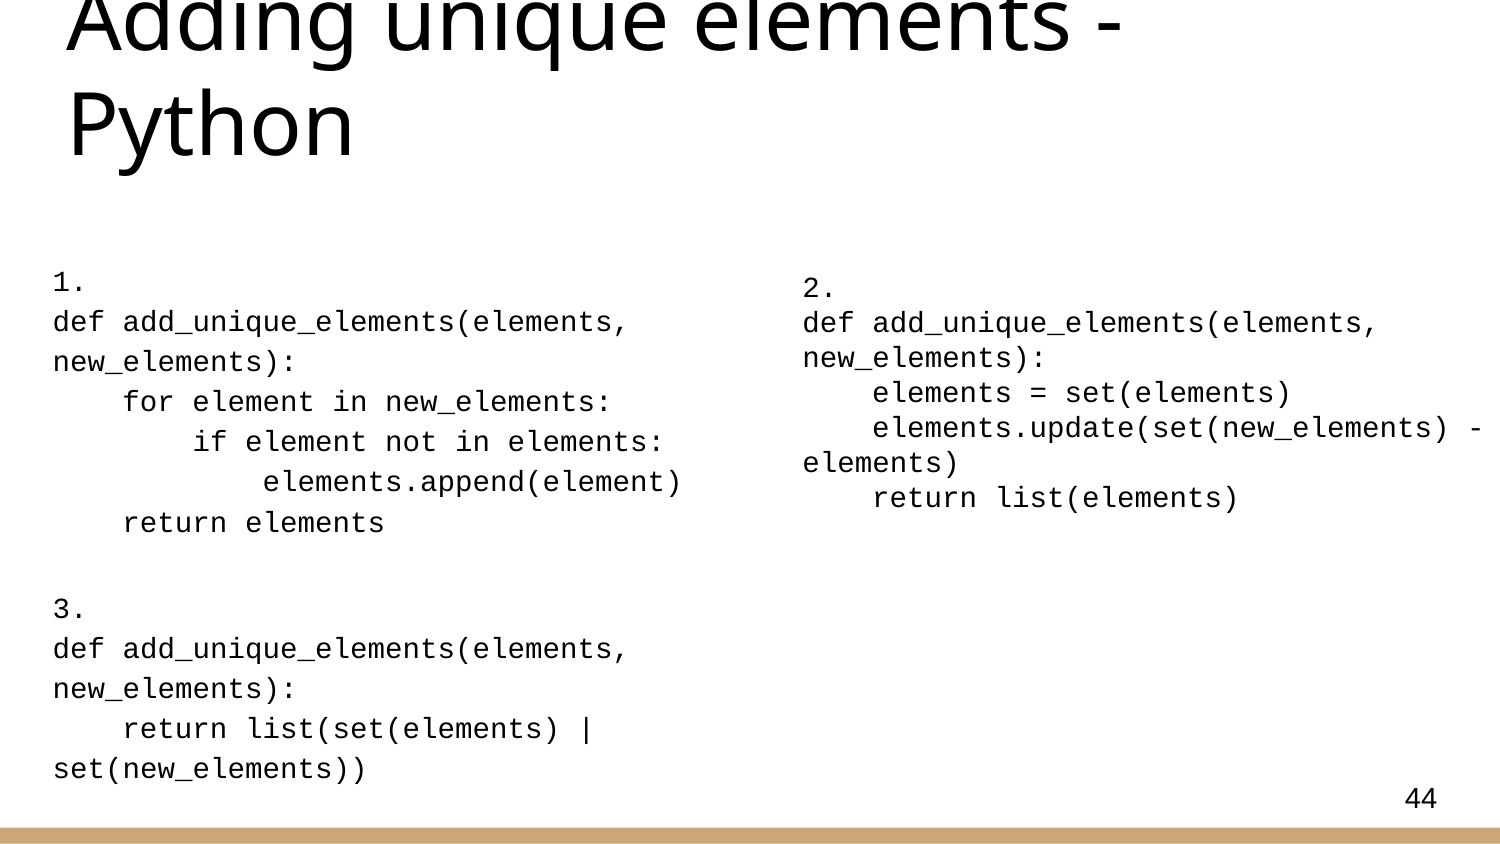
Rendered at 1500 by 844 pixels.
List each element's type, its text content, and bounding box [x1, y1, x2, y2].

title Adding unique elements - Python [51, 51, 1449, 189]
slide_number 44 [1389, 764, 1480, 830]
text_box 2. def add_unique_elements(elements, new_elements): elements = set(elements) elements.update(set(new_elements) - elements) return list(elements) [749, 261, 1500, 556]
list 1. def add_unique_elements(elements, new_elements): for element in new_elements: if element not in elements: elements.append(element) return elements 3. def add_unique_elements(elements, new_elements): return list(set(elements) | set(new_elements)) [0, 241, 858, 792]
